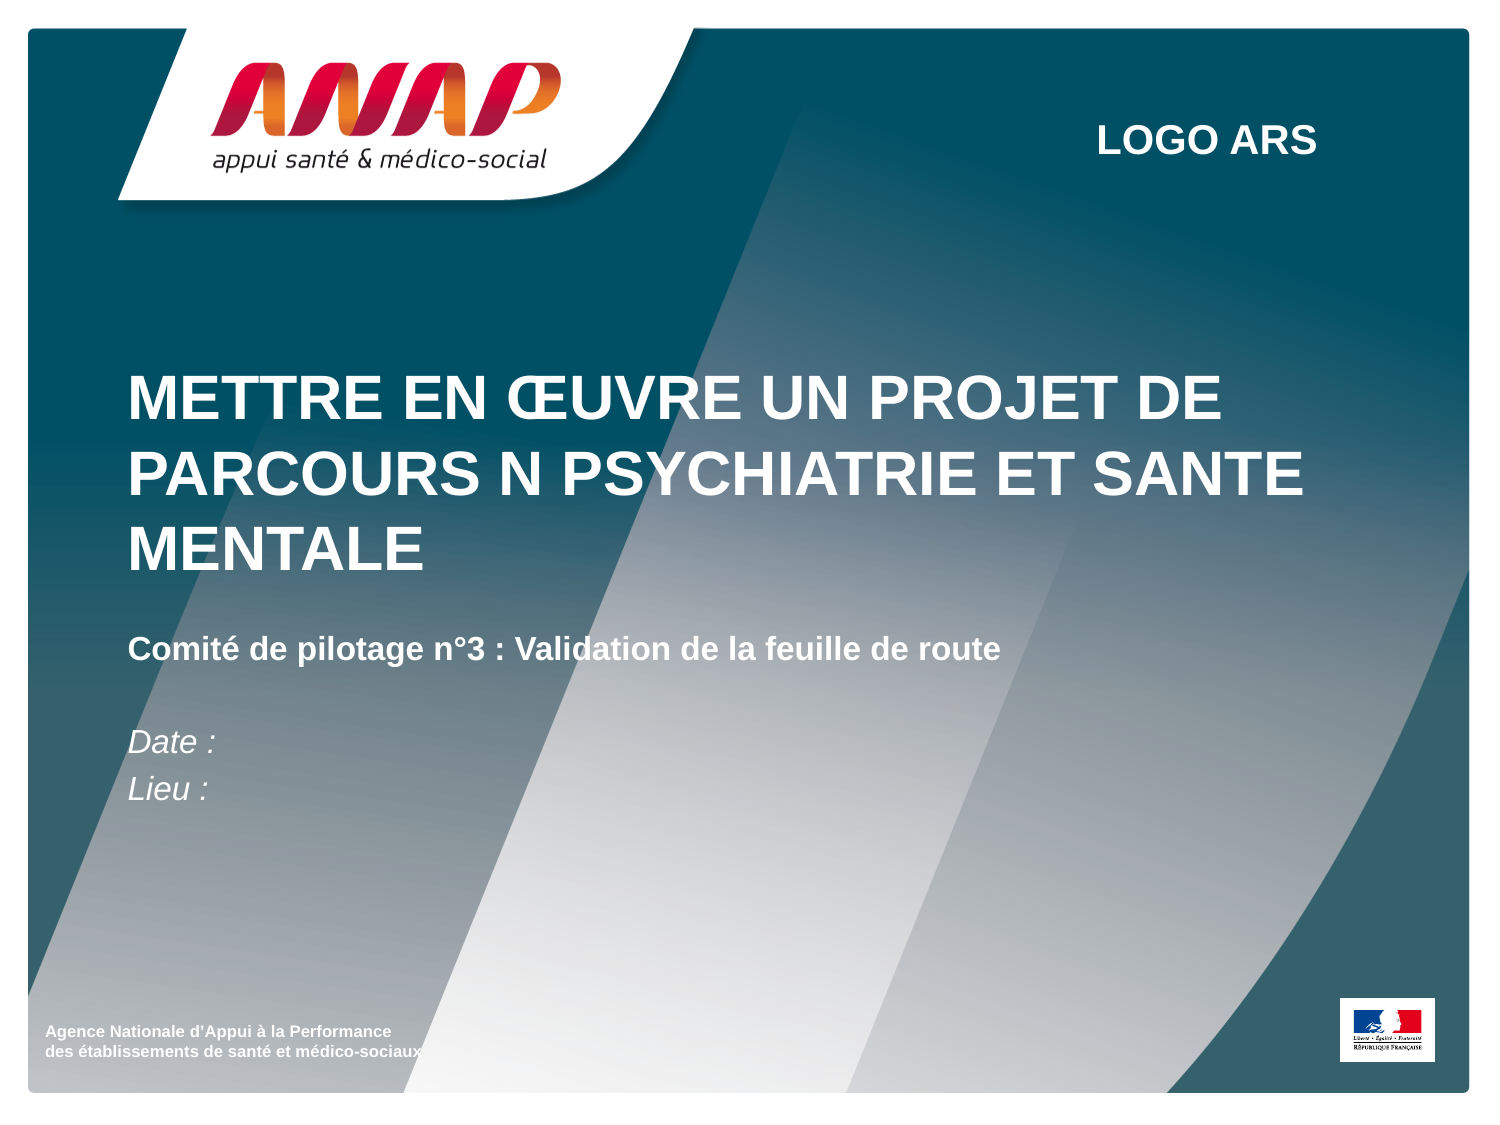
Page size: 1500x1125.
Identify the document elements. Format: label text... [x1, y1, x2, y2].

subtitle Comité de pilotage n°3 : Validation de la feuille de route Date : Lieu : [112, 619, 1388, 735]
picture [0, 0, 1500, 1125]
text_box LOGO ARS [1081, 105, 1429, 171]
title METTRE EN ŒUVRE UN PROJet DE PARCOURS n psychiatrie et sante mentale [112, 349, 1388, 591]
